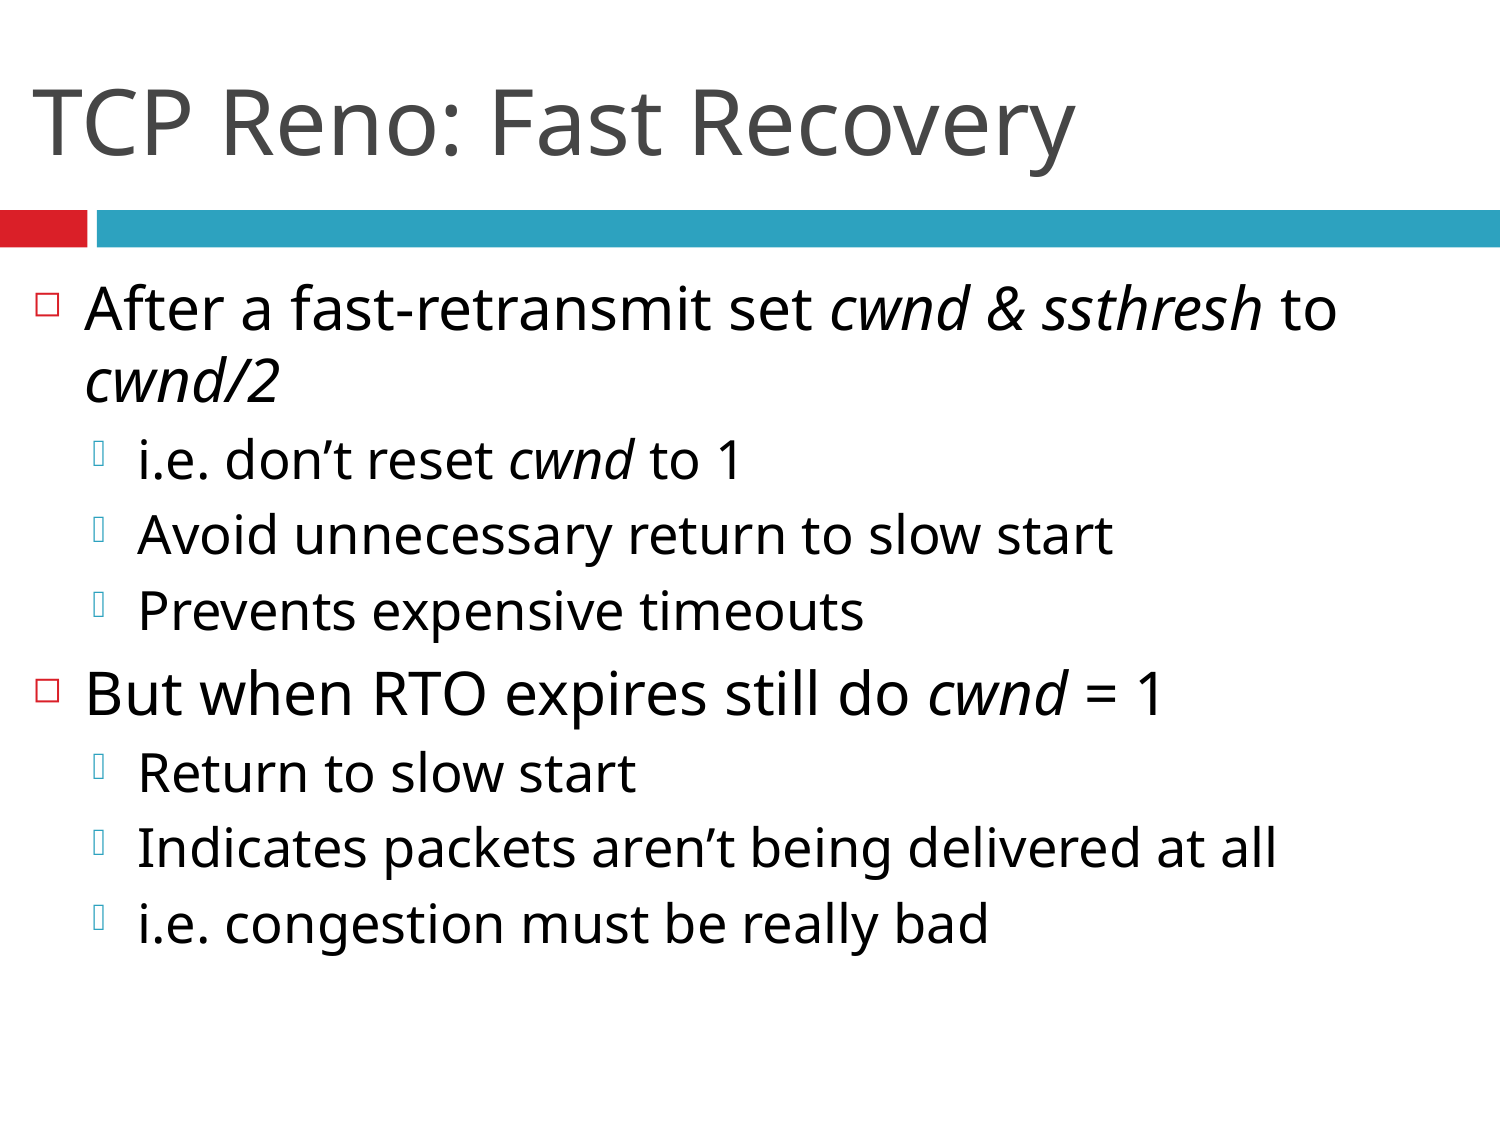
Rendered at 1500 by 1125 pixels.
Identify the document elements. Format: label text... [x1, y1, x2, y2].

list After a fast-retransmit set cwnd & ssthresh to cwnd/2 i.e. don’t reset cwnd to 1 Avoid unnecessary return to slow start Prevents expensive timeouts But when RTO expires still do cwnd = 1 Return to slow start Indicates packets aren’t being delivered at all i.e. congestion must be really bad [24, 261, 1476, 1101]
title TCP Reno: Fast Recovery [24, 36, 1476, 201]
slide_number [17, 204, 71, 258]
